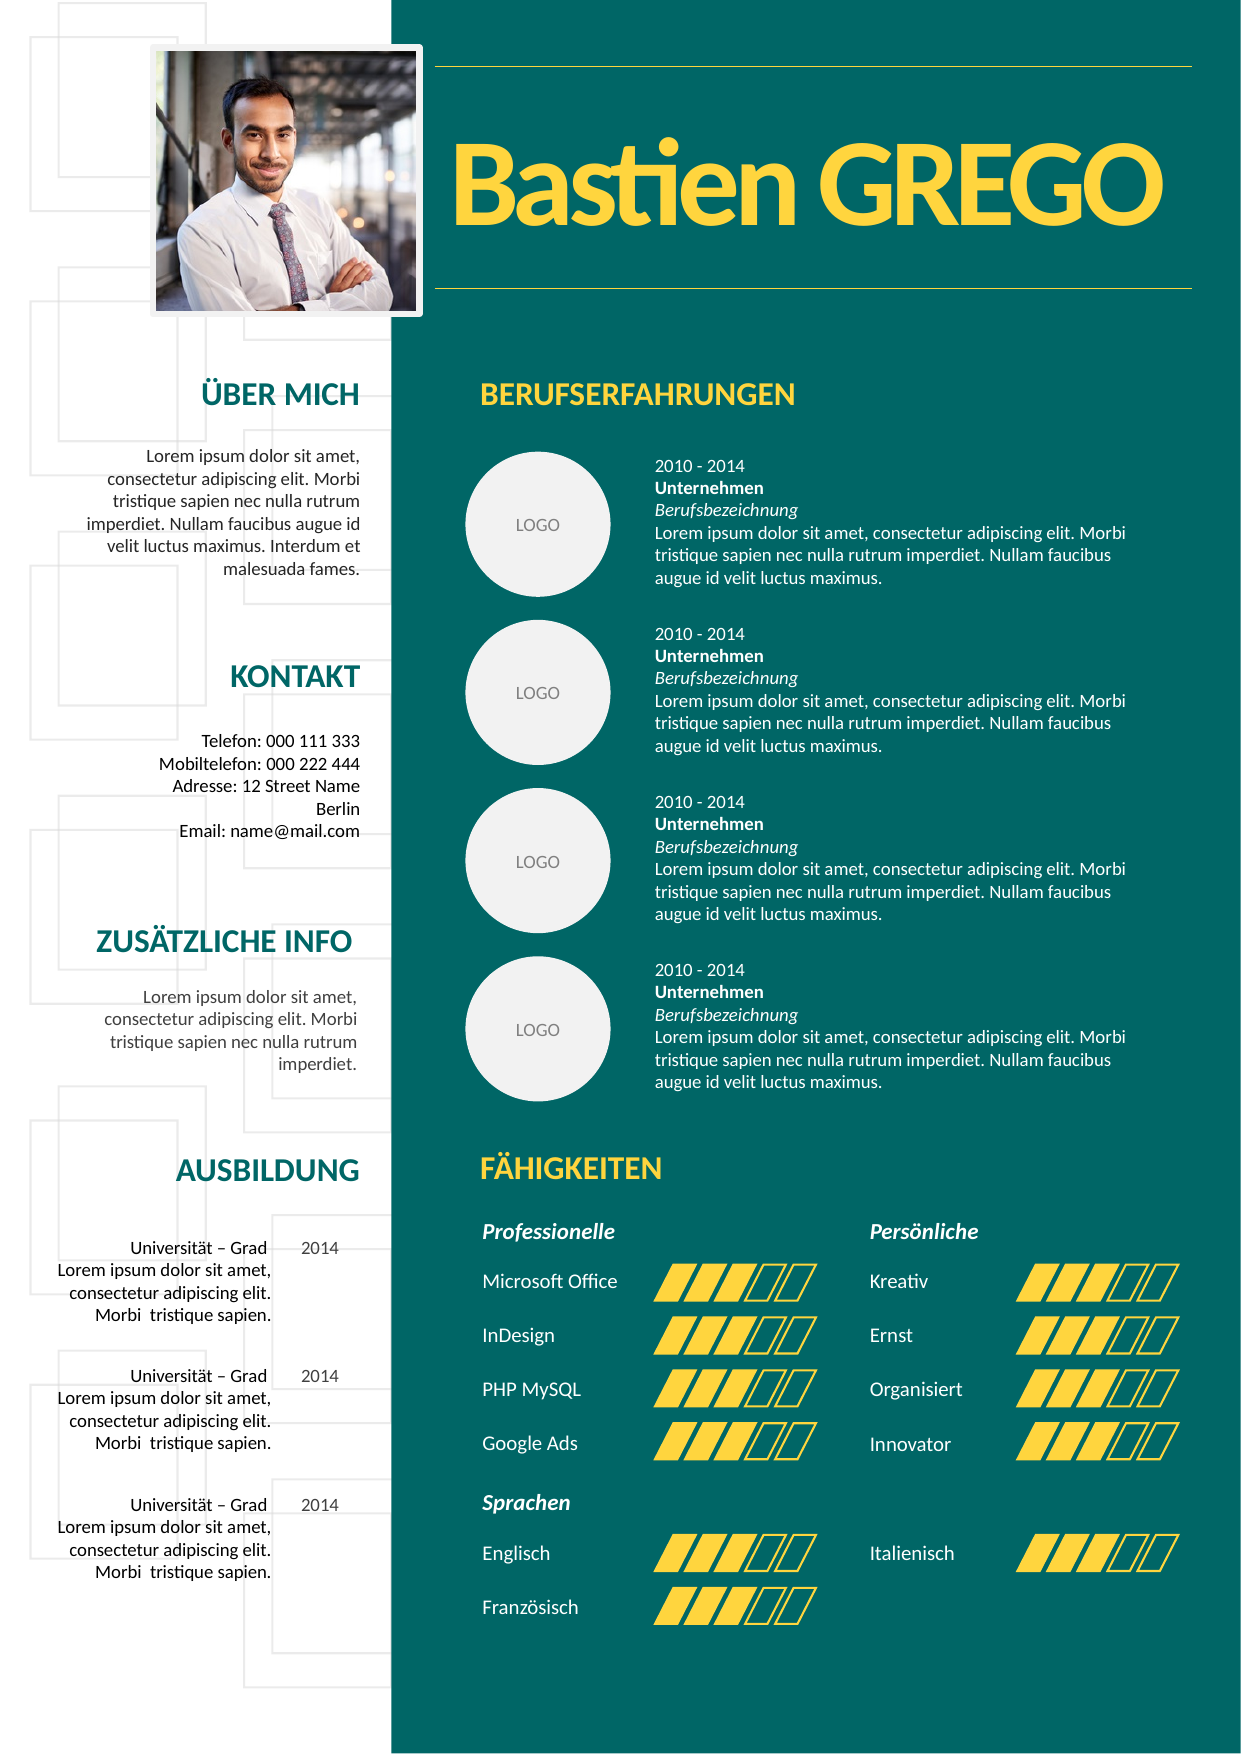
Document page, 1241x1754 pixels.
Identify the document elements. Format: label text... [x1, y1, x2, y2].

text_box KONTAKT [28, 646, 375, 702]
text_box LOGO [464, 451, 612, 598]
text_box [654, 1423, 816, 1460]
text_box Organisiert [855, 1368, 1039, 1408]
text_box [1017, 1423, 1179, 1460]
text_box Lorem ipsum dolor sit amet, consectetur adipiscing elit. Morbi tristique sapien nec nulla rutrum imperdiet. Nullam faucibus augue id velit luctus maximus. Interdum et malesuada fames. [58, 436, 375, 587]
text_box 2014 [286, 1356, 375, 1394]
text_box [640, 950, 1162, 1102]
text_box Universität – Grad Lorem ipsum dolor sit amet, consectetur adipiscing elit. Morbi tristique sapien. [27, 1227, 287, 1333]
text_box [640, 613, 1162, 765]
text_box BERUFSERFAHRUNGEN [465, 364, 1186, 419]
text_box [654, 1317, 816, 1354]
text_box Sprachen [467, 1480, 936, 1523]
picture [156, 50, 417, 312]
text_box Bastien GREGO [434, 92, 1241, 258]
text_box Ernst [855, 1314, 1039, 1355]
text_box 2014 [286, 1484, 375, 1523]
text_box Universität – Grad Lorem ipsum dolor sit amet, consectetur adipiscing elit. Morbi tristique sapien. [27, 1356, 287, 1462]
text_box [654, 1587, 816, 1624]
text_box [640, 445, 1162, 597]
text_box ÜBER MICH [28, 364, 375, 419]
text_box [1017, 1534, 1179, 1571]
text_box Innovator [855, 1422, 1039, 1463]
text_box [1017, 1370, 1179, 1407]
text_box LOGO [464, 787, 612, 934]
text_box ZUSÄTZLICHE INFO [0, 911, 375, 967]
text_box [654, 1264, 816, 1301]
text_box Microsoft Office [467, 1260, 680, 1300]
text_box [640, 782, 1162, 934]
text_box Telefon: 000 111 333 Mobiltelefon: 000 222 444 Adresse: 12 Street Name Berlin Email: name@mail.com [58, 721, 375, 850]
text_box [654, 1534, 816, 1571]
text_box PHP MySQL [467, 1368, 651, 1408]
text_box Französisch [467, 1585, 651, 1626]
text_box Universität – Grad Lorem ipsum dolor sit amet, consectetur adipiscing elit. Morbi tristique sapien. [27, 1484, 287, 1590]
text_box Kreativ [855, 1260, 1039, 1301]
text_box FÄHIGKEITEN [465, 1139, 1186, 1194]
text_box Italienisch [855, 1531, 1039, 1572]
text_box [654, 1370, 816, 1407]
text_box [1017, 1264, 1179, 1301]
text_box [1017, 1317, 1179, 1354]
text_box LOGO [464, 619, 612, 766]
text_box Professionelle [467, 1208, 855, 1251]
text_box 2014 [286, 1228, 375, 1266]
text_box Englisch [467, 1531, 651, 1572]
text_box Google Ads [467, 1421, 651, 1462]
text_box AUSBILDUNG [28, 1140, 375, 1196]
text_box LOGO [464, 955, 612, 1102]
text_box Lorem ipsum dolor sit amet, consectetur adipiscing elit. Morbi tristique sapien nec nulla rutrum imperdiet. [63, 976, 372, 1082]
text_box InDesign [467, 1314, 680, 1354]
text_box Persönliche [855, 1208, 1241, 1251]
